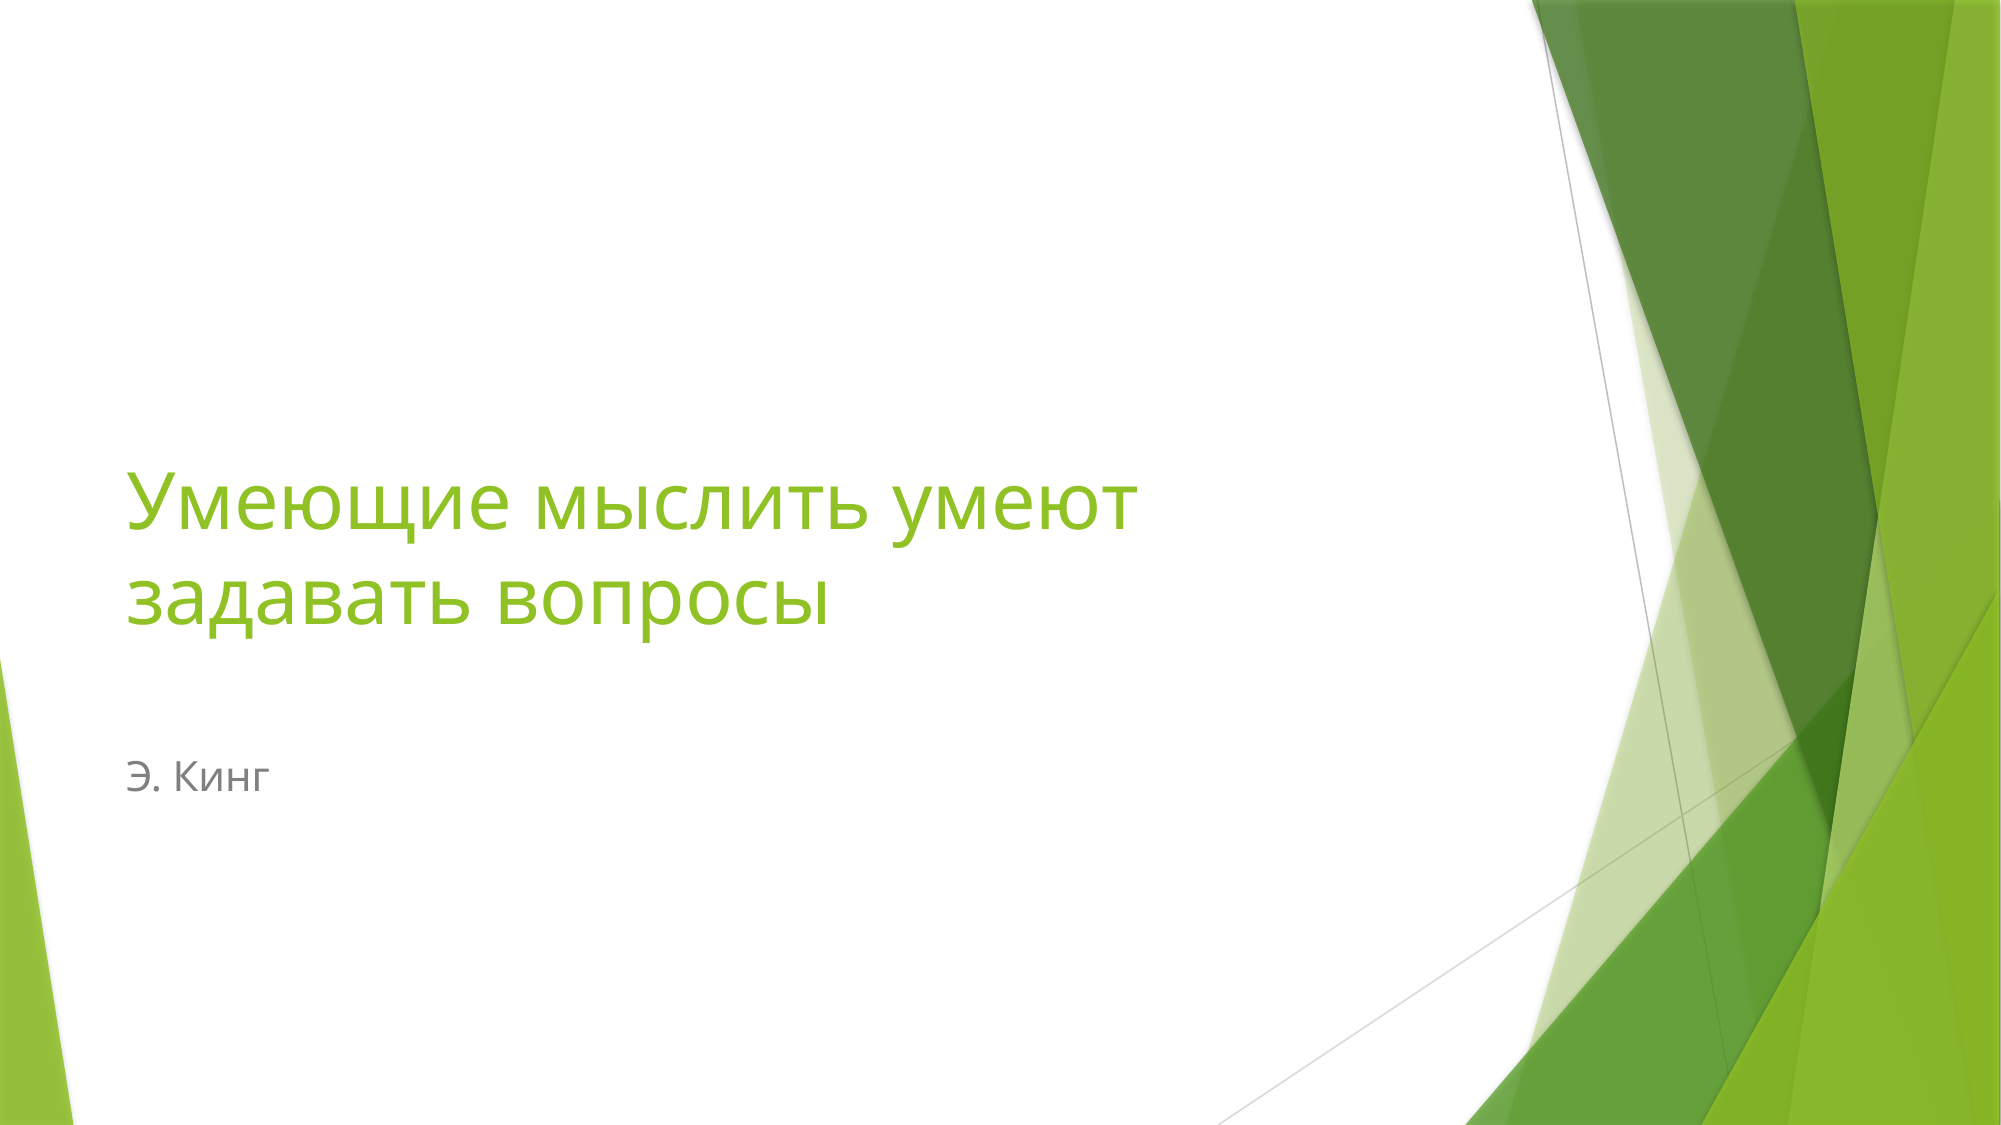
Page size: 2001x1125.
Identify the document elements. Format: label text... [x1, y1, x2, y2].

title Умеющие мыслить умеют задавать вопросы [111, 443, 1522, 742]
list Э. Кинг [111, 742, 1522, 884]
